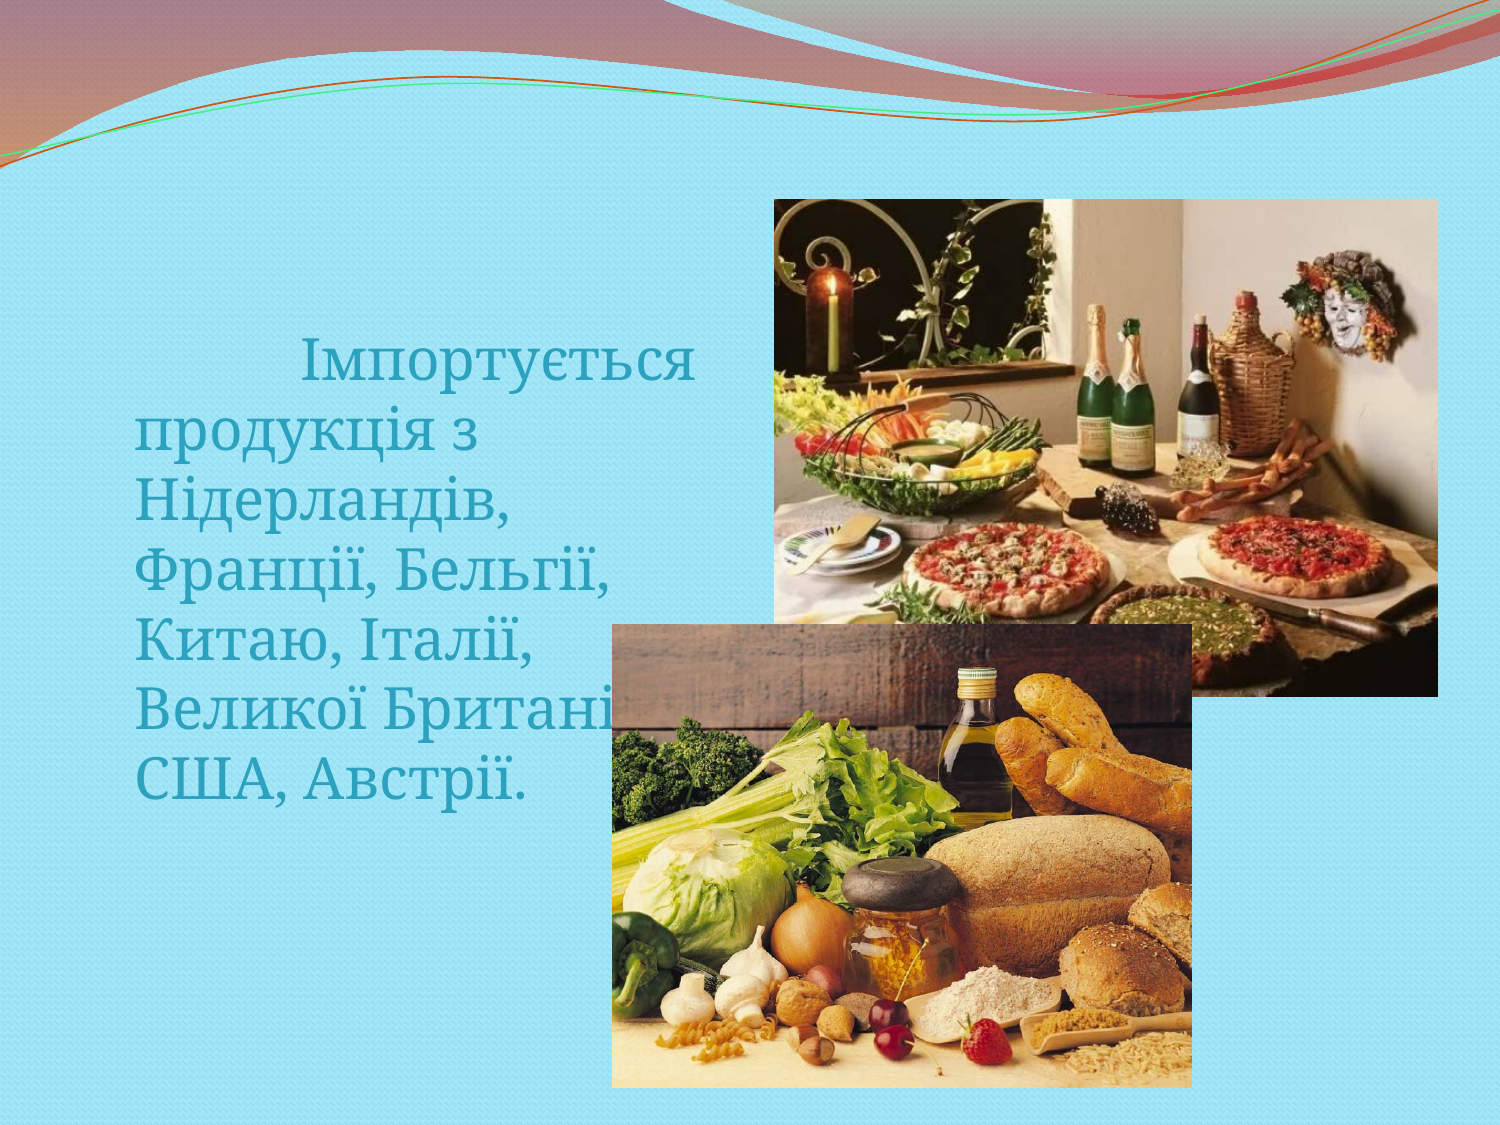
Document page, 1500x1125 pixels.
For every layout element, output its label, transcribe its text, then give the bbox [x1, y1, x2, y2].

list Імпортується продукція з Нідерландів, Франції, Бельгії, Китаю, Італії, Великої Британії, США, Австрії. [75, 314, 738, 1043]
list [774, 199, 1438, 698]
picture [612, 624, 1192, 1088]
